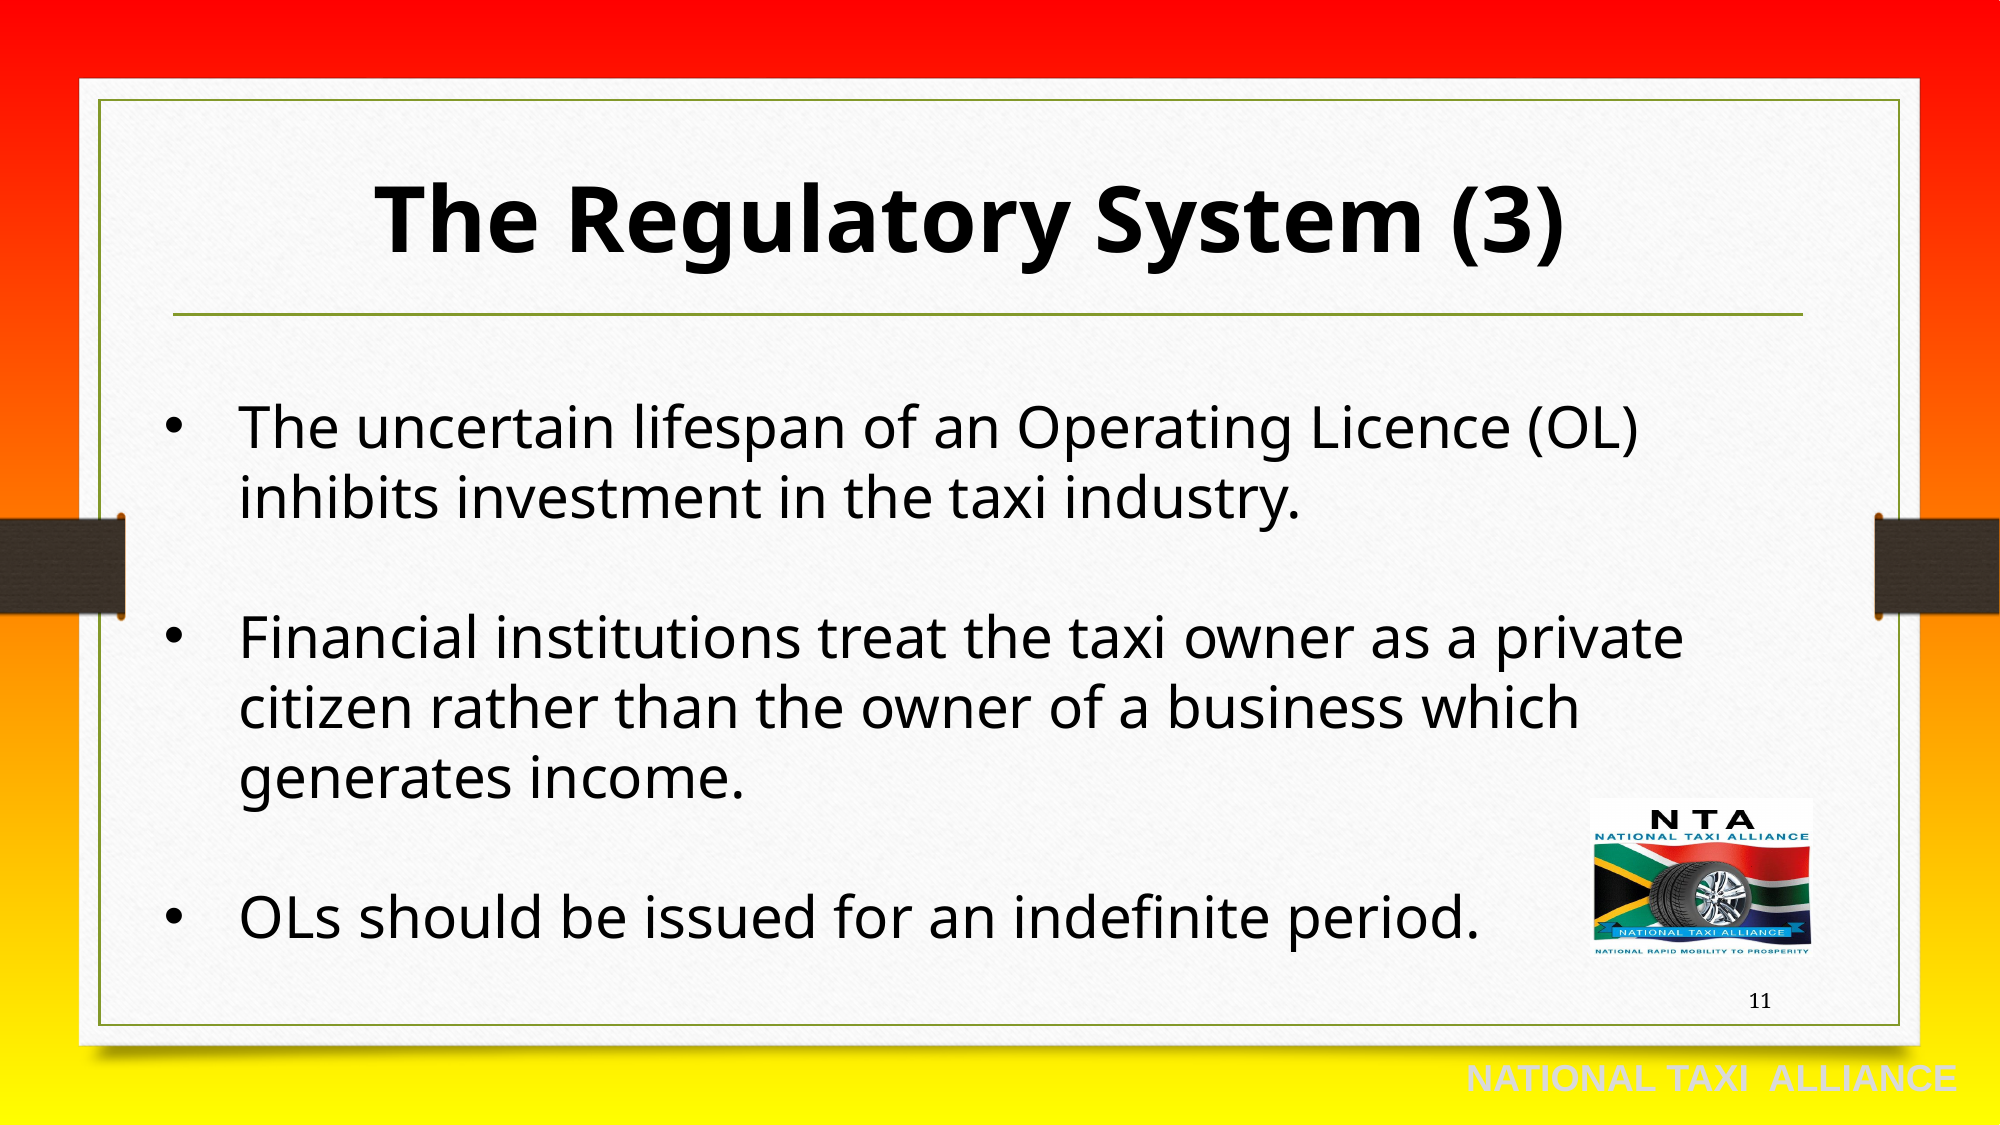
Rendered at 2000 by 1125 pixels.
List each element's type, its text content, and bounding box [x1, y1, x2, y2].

text_box NATIONAL TAXI ALLIANCE [1451, 1046, 1995, 1107]
picture [0, 0, 2000, 1125]
text_box The Regulatory System (3) [314, 137, 2000, 279]
slide_number 11 [1698, 979, 1787, 1025]
text_box The uncertain lifespan of an Operating Licence (OL) inhibits investment in the taxi industry. Financial institutions treat the taxi owner as a private citizen rather than the owner of a business which generates income. OLs should be issued for an indefinite period. [149, 302, 1780, 958]
